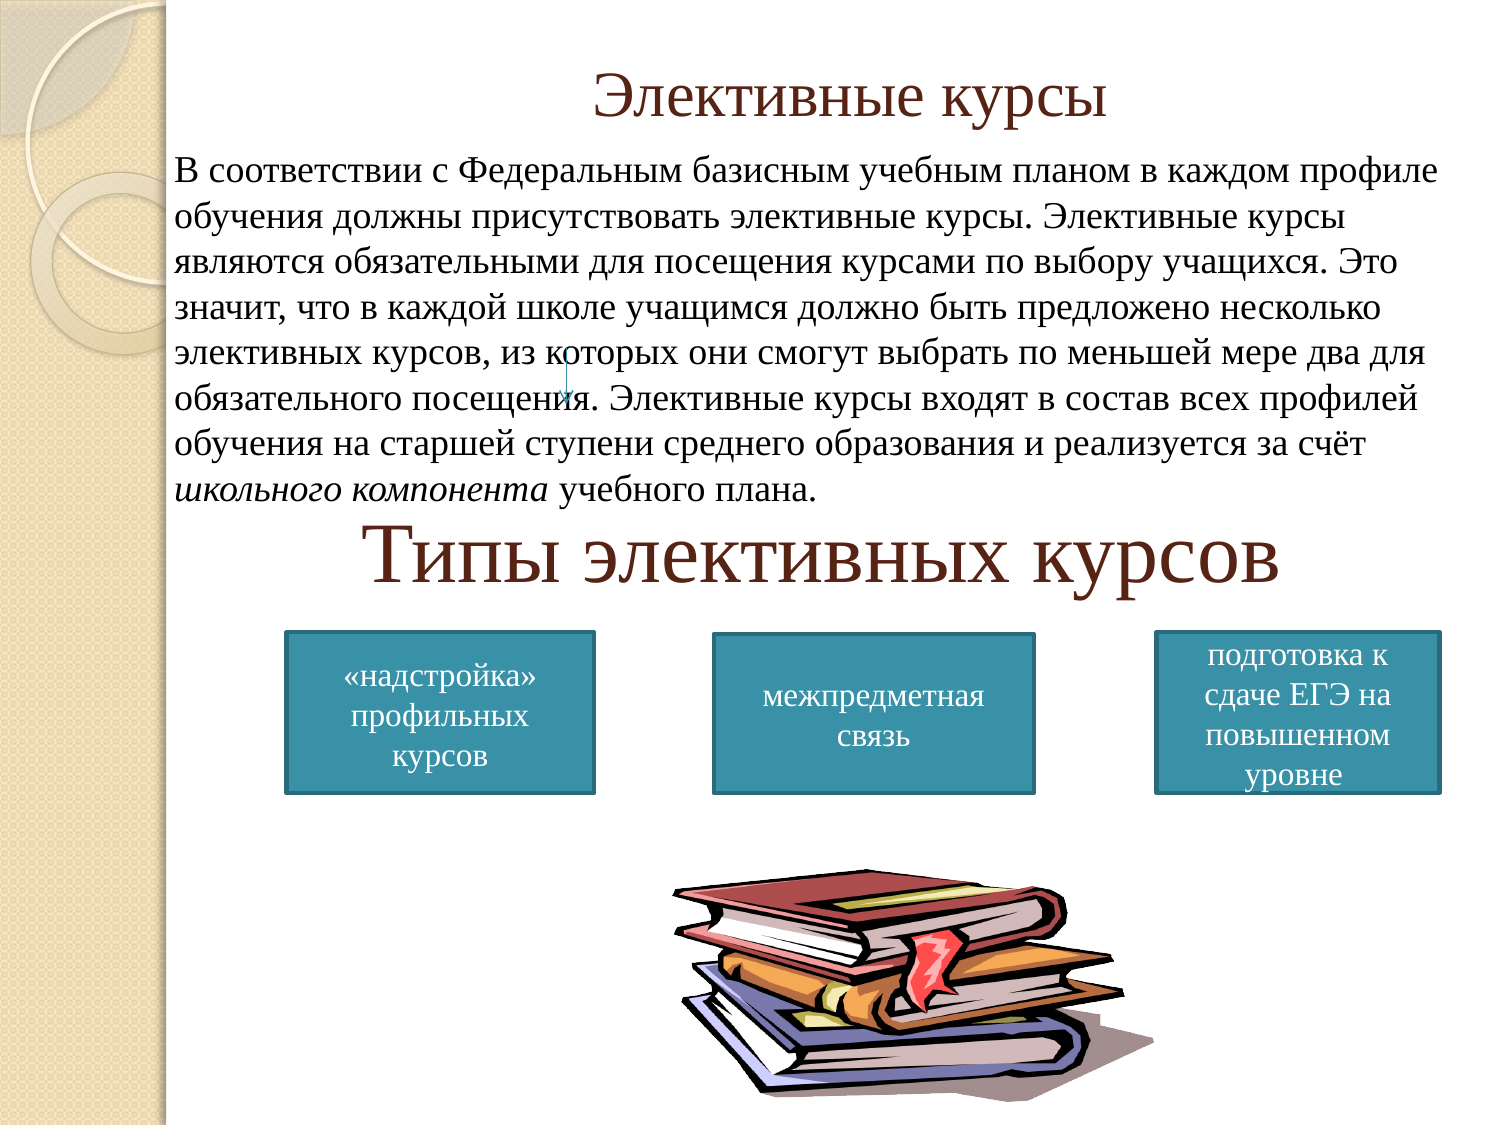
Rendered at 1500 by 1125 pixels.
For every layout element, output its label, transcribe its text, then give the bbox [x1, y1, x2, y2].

text_box подготовка к сдаче ЕГЭ на повышенном уровне [1154, 630, 1442, 795]
text_box межпредметная связь [712, 632, 1036, 795]
text_box «надстройка» профильных курсов [284, 630, 596, 795]
text_box Типы элективных курсов [328, 483, 1313, 613]
picture [672, 869, 1154, 1102]
list В соответствии с Федеральным базисным учебным планом в каждом профиле обучения должны присутствовать элективные курсы. Элективные курсы являются обязательными для посещения курсами по выбору учащихся. Это значит, что в каждой школе учащимся должно быть предложено несколько элективных курсов, из которых они смогут выбрать по меньшей мере два для обязательного посещения. Элективные курсы входят в состав всех профилей обучения на старшей ступени среднего образования и реализуется за счёт школьного компонента учебного плана. [159, 137, 1483, 522]
title Элективные курсы [235, 45, 1466, 137]
